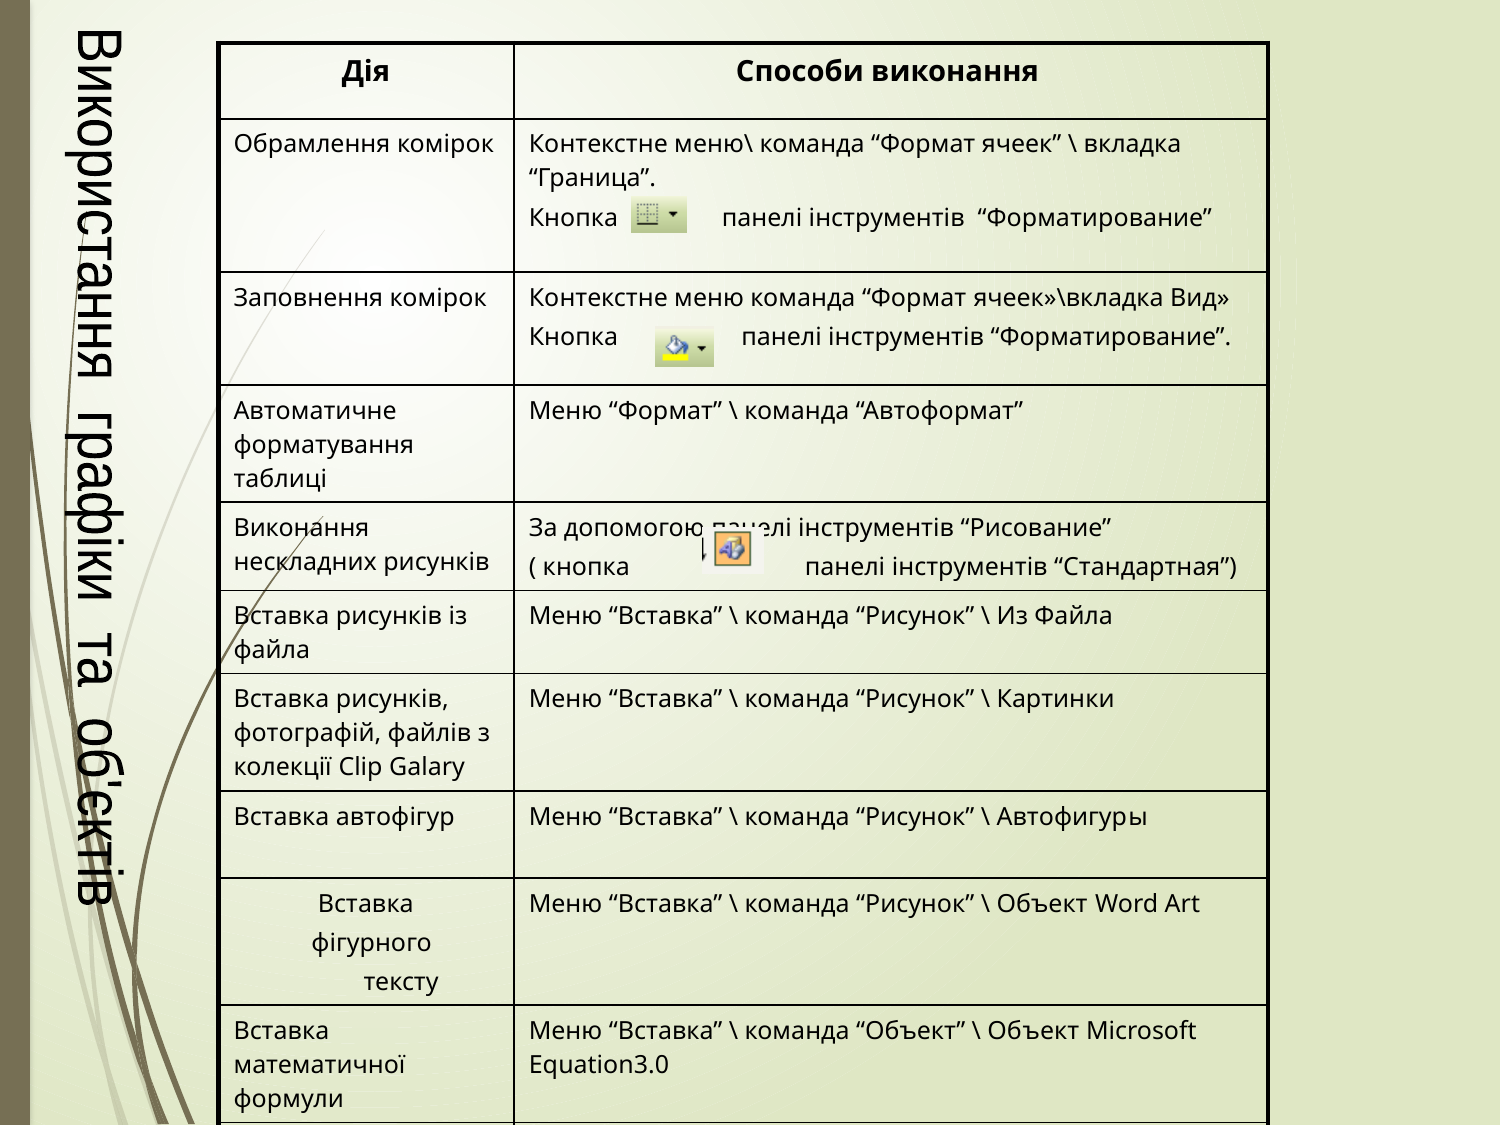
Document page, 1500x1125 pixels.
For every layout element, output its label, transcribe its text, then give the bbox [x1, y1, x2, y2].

table_header Дія [221, 45, 513, 118]
table_cell Автоматичне форматування таблиці [221, 386, 513, 501]
table_cell Контекстне меню команда “Формат ячеек»\вкладка Вид» Кнопка панелі інструментів “Форматирование”. [515, 273, 1266, 384]
table_cell Контекстне меню\ команда “Формат ячеек” \ вкладка “Граница”. Кнопка панелі інструментів “Форматирование” [515, 120, 1266, 271]
table_cell Вставка автофігур [221, 792, 513, 877]
table_cell Заповнення комірок [221, 273, 513, 384]
table_cell Вставка математичної формули [221, 1006, 513, 1122]
picture [655, 325, 714, 368]
table_cell Меню “Вставка” \ команда “Рисунок” \ Из Файла [515, 591, 1266, 673]
table_cell Меню “Вставка” \ команда “Рисунок” \ Объект Word Art [515, 879, 1266, 1004]
table_cell Виконання нескладних рисунків [221, 503, 513, 590]
picture [631, 196, 687, 233]
table_cell За допомогою панелі інструментів “Рисование” ( кнопка панелі інструментів “Стандартная”) [515, 503, 1266, 590]
picture [702, 526, 764, 575]
table_cell Вставка фігурного тексту [221, 879, 513, 1004]
table_cell Меню “Вставка” \ команда “Рисунок” \ Автофигуры [515, 792, 1266, 877]
table_cell Вставка рисунків із файла [221, 591, 513, 673]
table_cell Меню “Вставка” \ команда “Рисунок” \ Картинки [515, 674, 1266, 790]
table_cell Вставка рисунків, фотографій, файлів з колекції Clip Galary [221, 674, 513, 790]
table_cell Меню “Формат” \ команда “Автоформат” [515, 386, 1266, 501]
table_cell Меню “Вставка” \ команда “Объект” \ Объект Microsoft Equation3.0 [515, 1006, 1266, 1122]
table_header Способи виконання [515, 45, 1266, 118]
table_cell Обрамлення комірок [221, 120, 513, 271]
